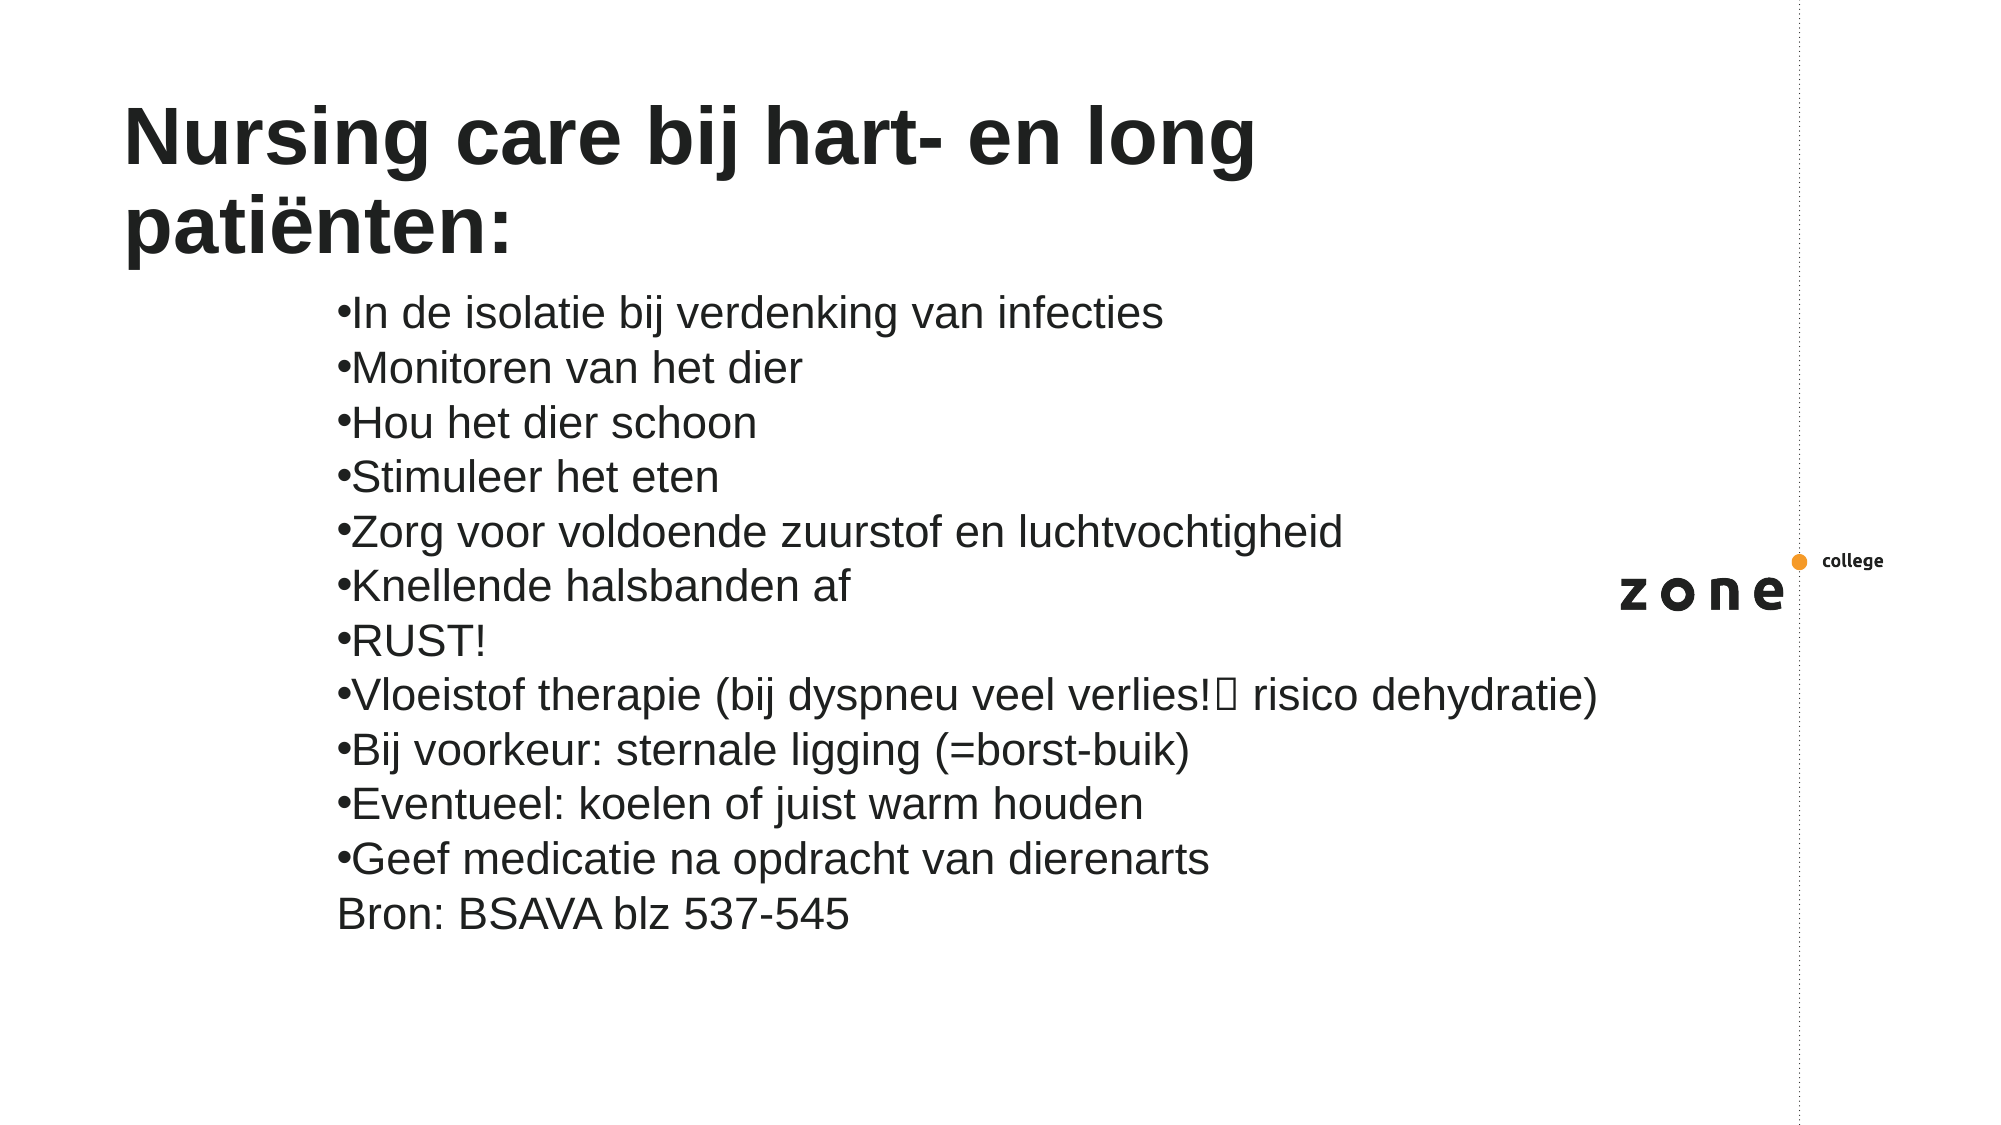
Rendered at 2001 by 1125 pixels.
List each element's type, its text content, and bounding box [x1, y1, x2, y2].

title Nursing care bij hart- en long patiënten: [124, 94, 1607, 272]
list In de isolatie bij verdenking van infecties Monitoren van het dier Hou het dier schoon Stimuleer het eten Zorg voor voldoende zuurstof en luchtvochtigheid Knellende halsbanden af RUST! Vloeistof therapie (bij dyspneu veel verlies! risico dehydratie) Bij voorkeur: sternale ligging (=borst-buik) Eventueel: koelen of juist warm houden Geef medicatie na opdracht van dierenarts Bron: BSAVA blz 537-545 [336, 283, 1607, 998]
picture [1596, 0, 2001, 1125]
